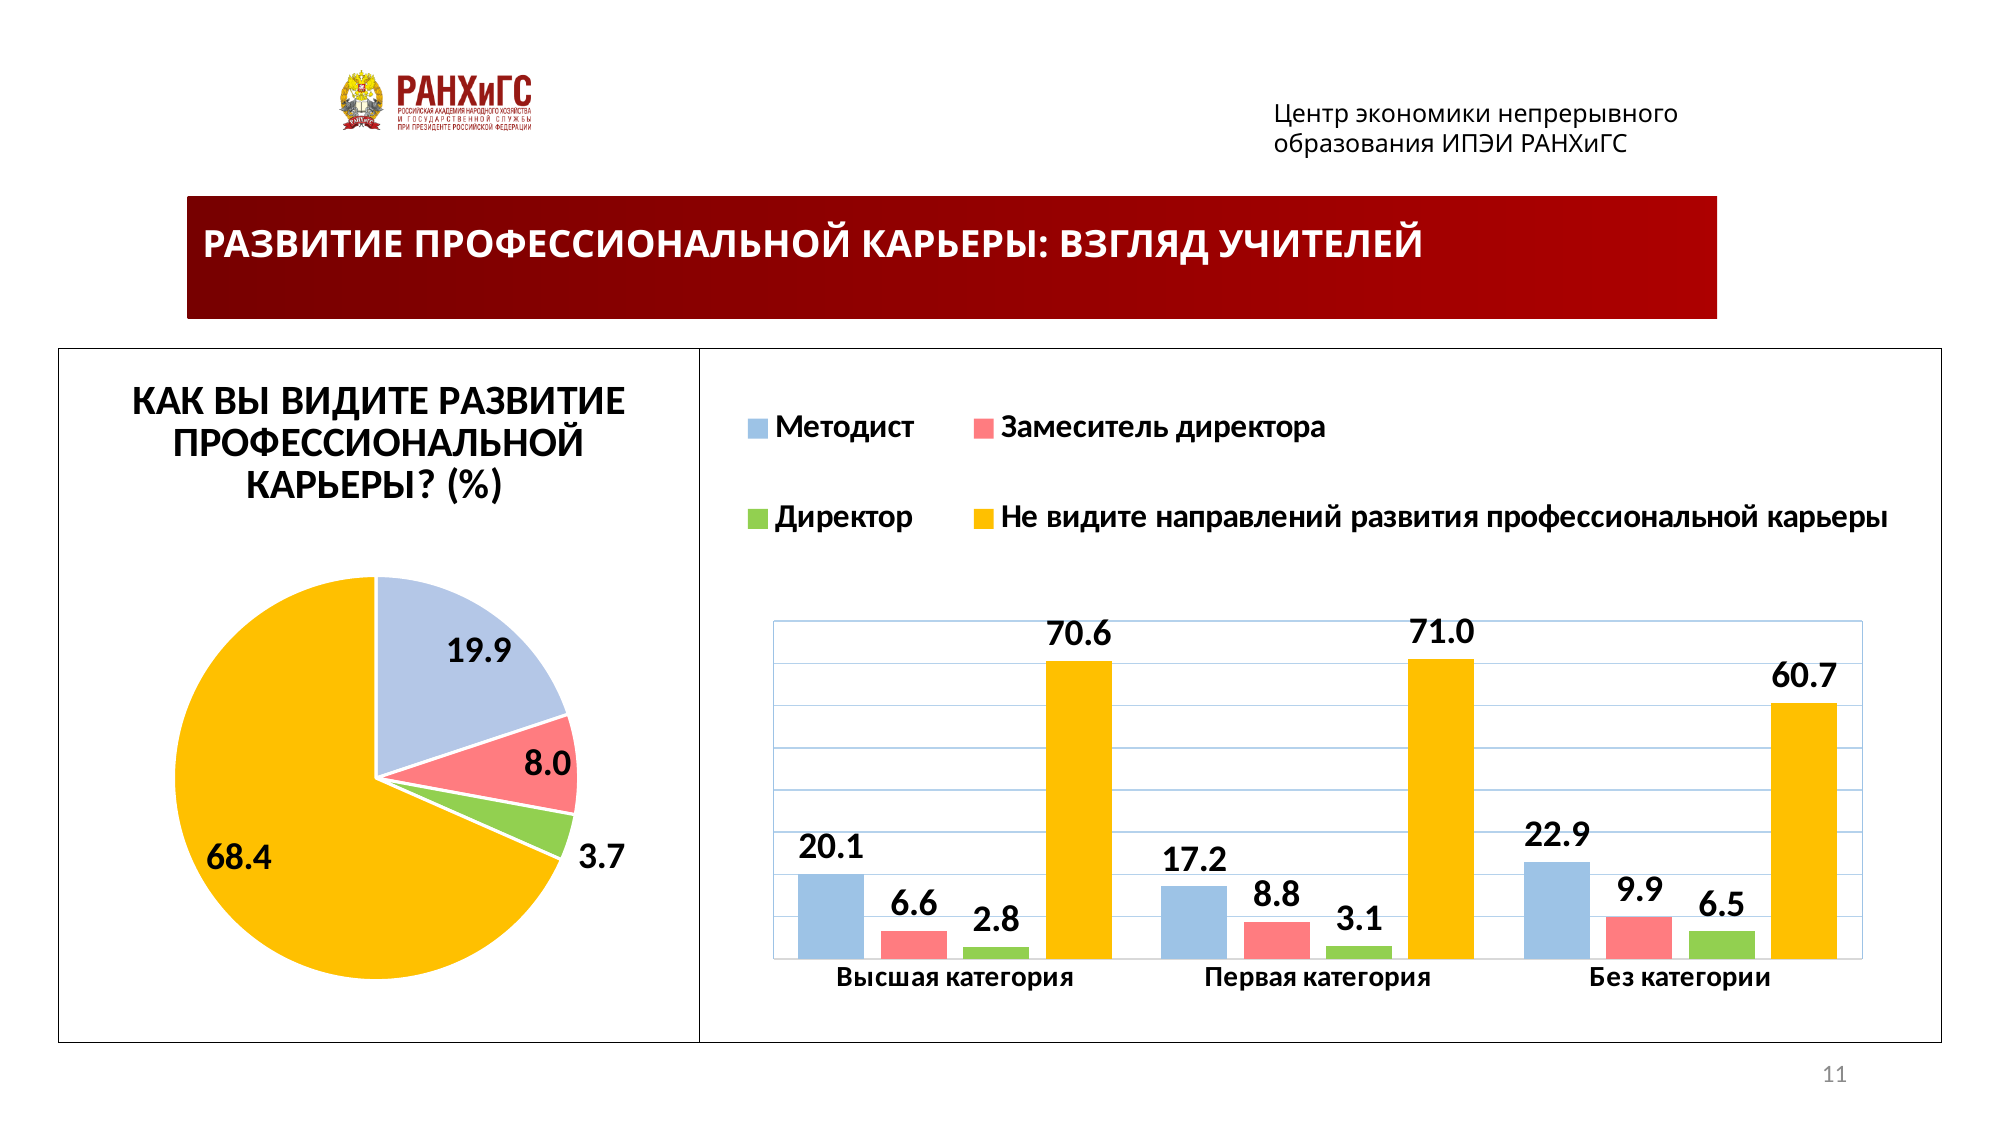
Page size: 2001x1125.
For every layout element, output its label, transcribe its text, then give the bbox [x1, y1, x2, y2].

text_box [187, 196, 1718, 212]
text_box [187, 272, 1718, 319]
text_box Центр экономики непрерывного образования ИПЭИ РАНХиГС [1258, 90, 1718, 166]
chart [58, 348, 1942, 1043]
text_box РАЗВИТИЕ ПРОФЕССИОНАЛЬНОЙ КАРЬЕРЫ: ВЗГЛЯД УЧИТЕЛЕЙ [187, 212, 1718, 272]
picture [339, 70, 531, 131]
slide_number 11 [1412, 1043, 1863, 1103]
